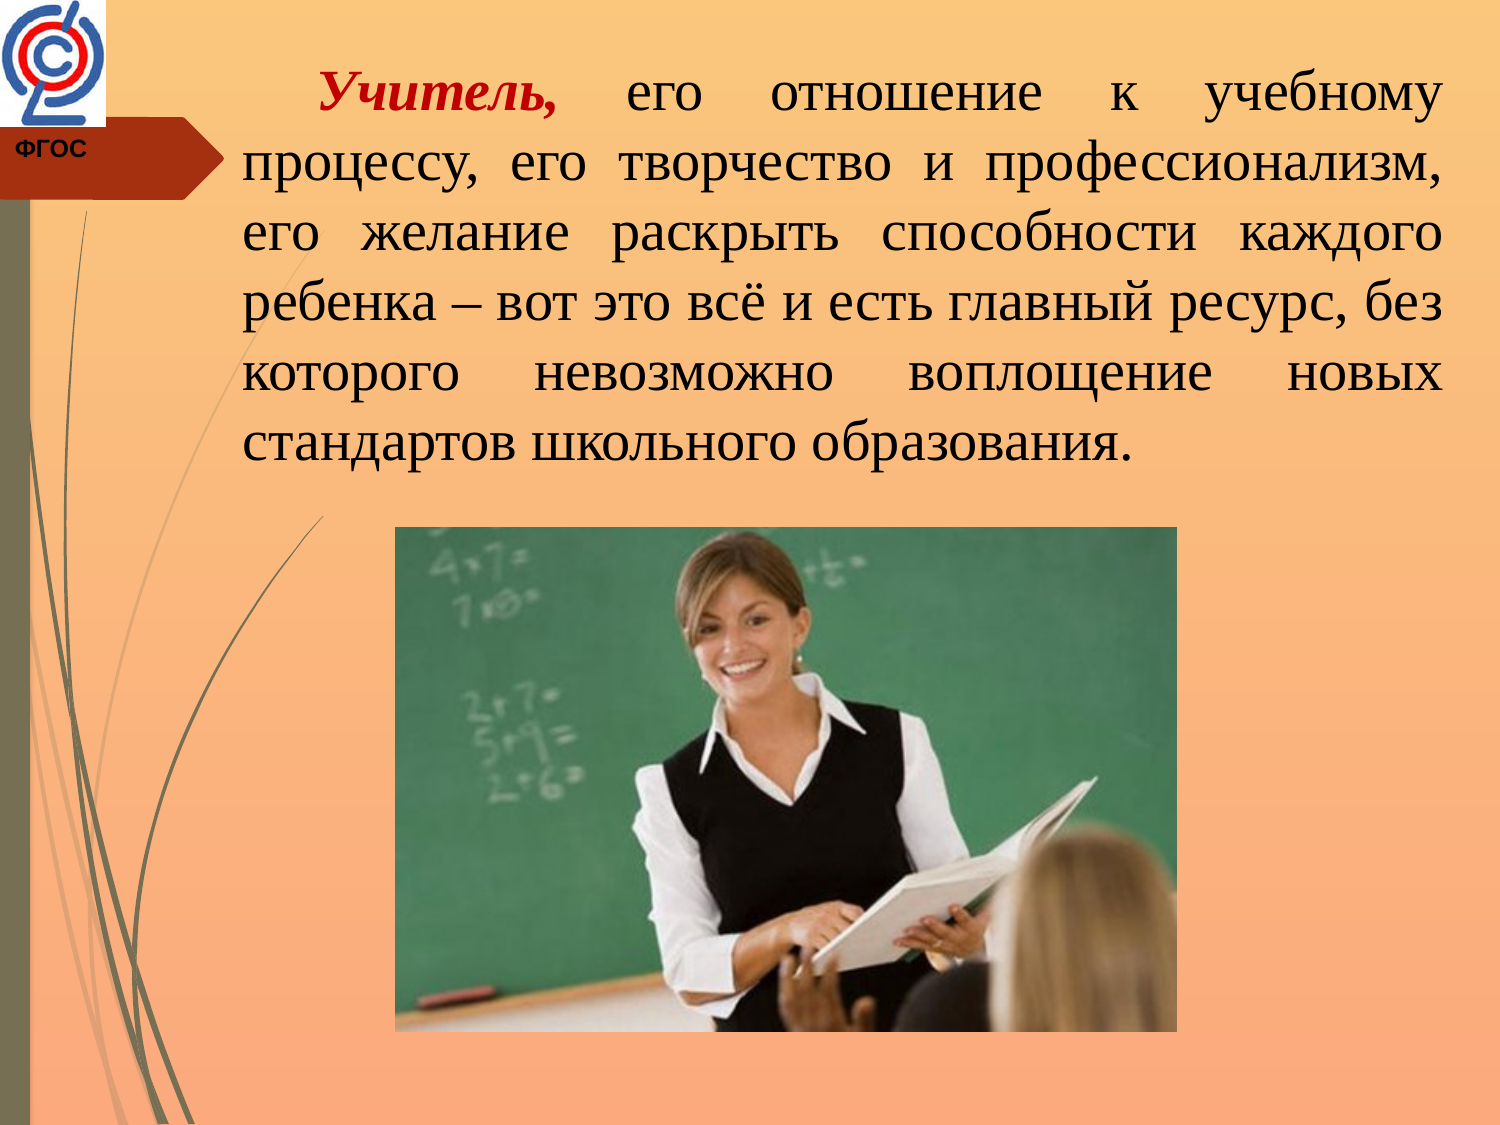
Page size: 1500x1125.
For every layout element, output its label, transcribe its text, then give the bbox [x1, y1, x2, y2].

picture [395, 526, 1178, 1032]
text_box Учитель, его отношение к учебному процессу, его творчество и профессионализм, его желание раскрыть способности каждого ребенка – вот это всё и есть главный ресурс, без которого невозможно воплощение новых стандартов школьного образования. [228, 45, 1459, 480]
picture [0, 0, 106, 127]
text_box ФГОС [0, 133, 106, 172]
